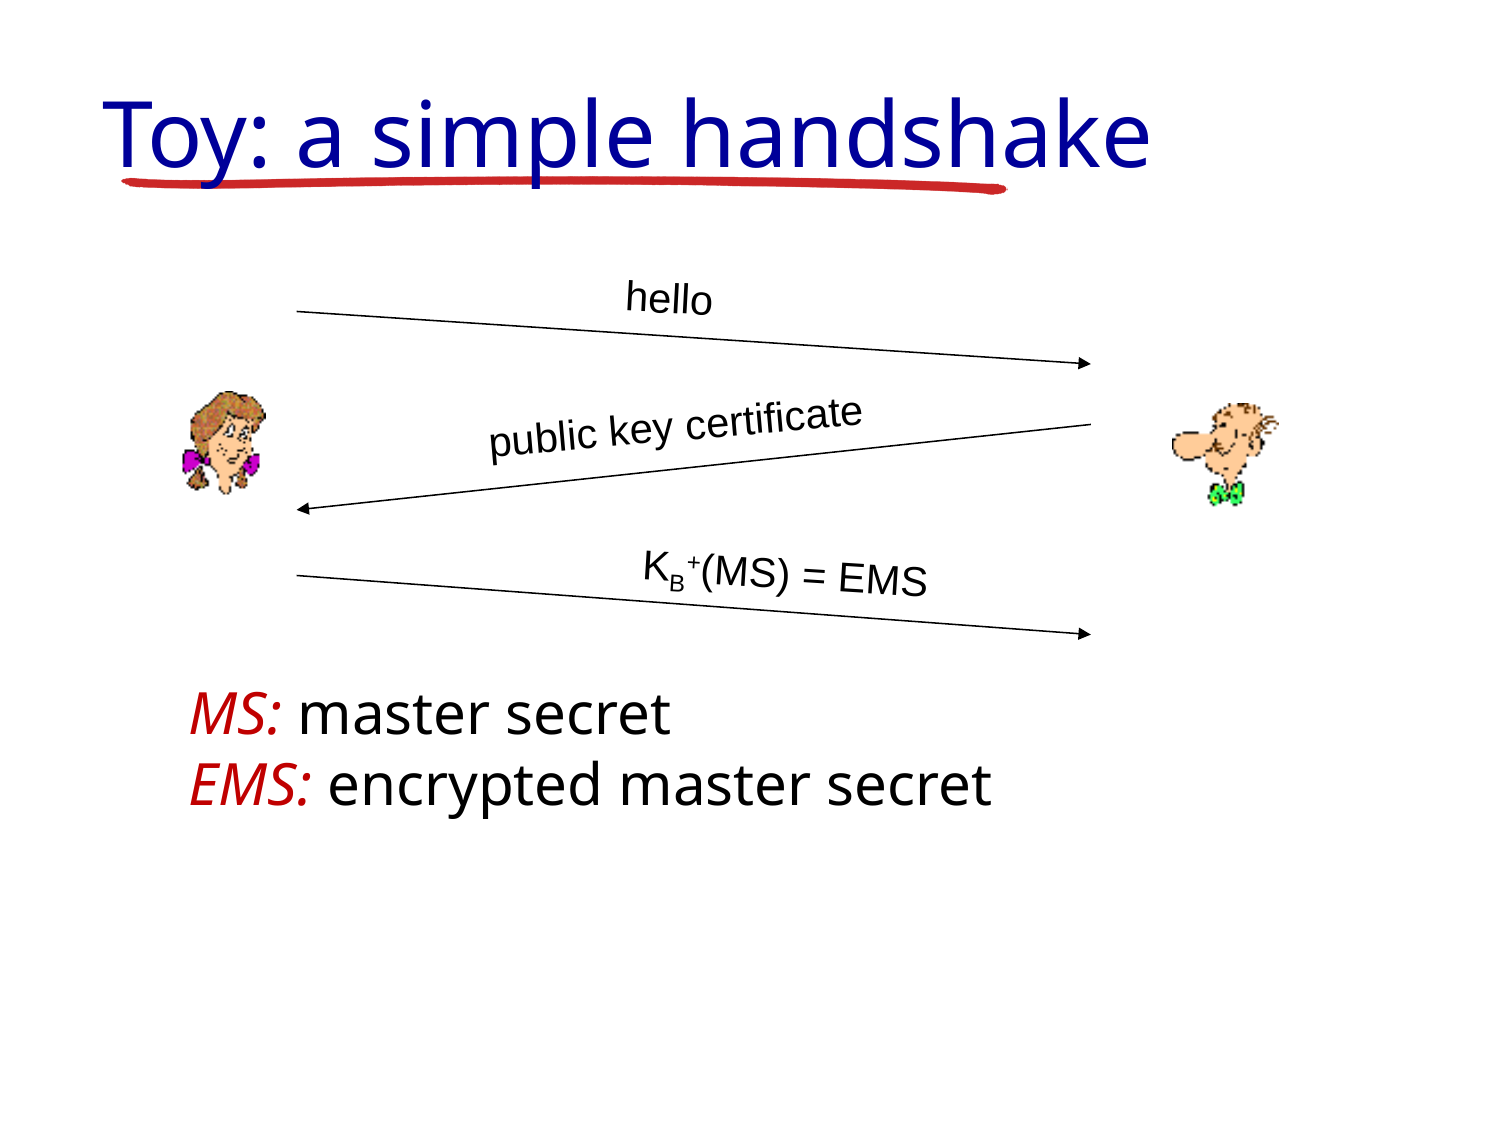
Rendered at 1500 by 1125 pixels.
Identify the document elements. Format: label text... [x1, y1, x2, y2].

title Toy: a simple handshake [87, 37, 1363, 225]
list MS: master secret EMS: encrypted master secret [173, 679, 1449, 1052]
picture [117, 170, 1018, 200]
picture [1172, 402, 1279, 512]
text_box [296, 311, 1091, 370]
text_box KB+(MS) = EMS [625, 529, 946, 622]
text_box hello [609, 260, 731, 333]
picture [178, 391, 266, 499]
text_box [296, 424, 1091, 515]
text_box public key certificate [470, 373, 881, 475]
text_box [812, 614, 1091, 640]
